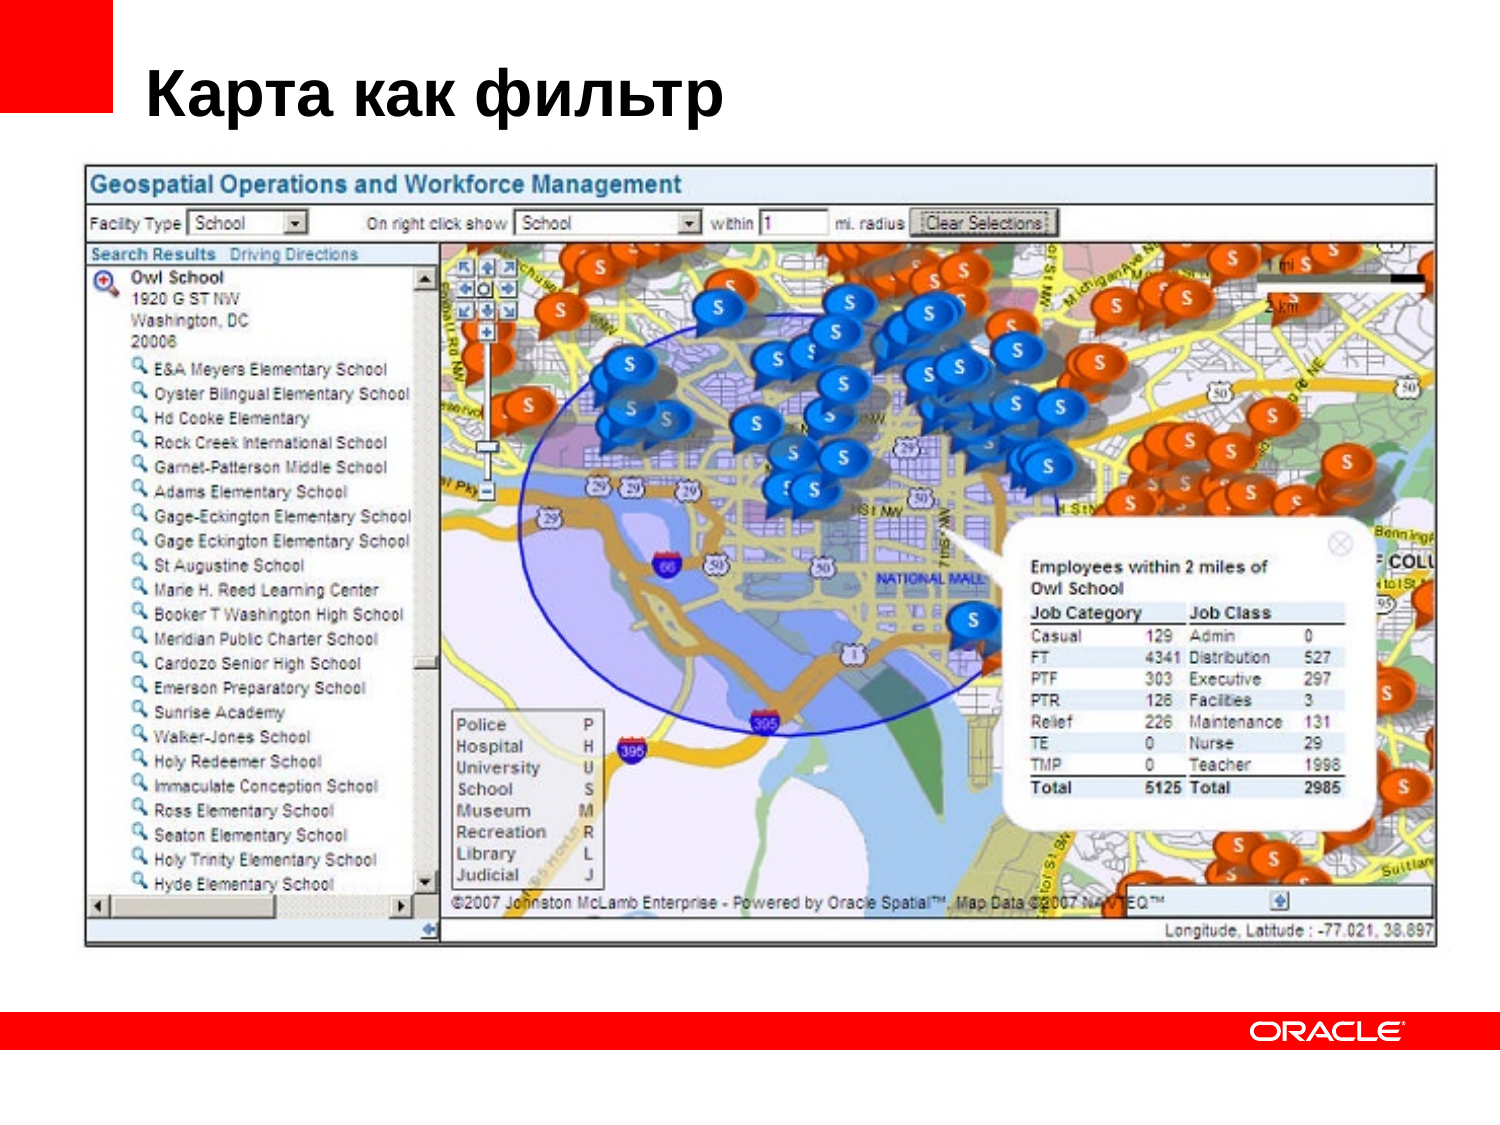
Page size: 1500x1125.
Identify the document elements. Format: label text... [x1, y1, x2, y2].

picture [0, 0, 113, 113]
picture [0, 1012, 1500, 1050]
picture [74, 149, 1451, 961]
title Карта как фильтр [145, 49, 1390, 148]
